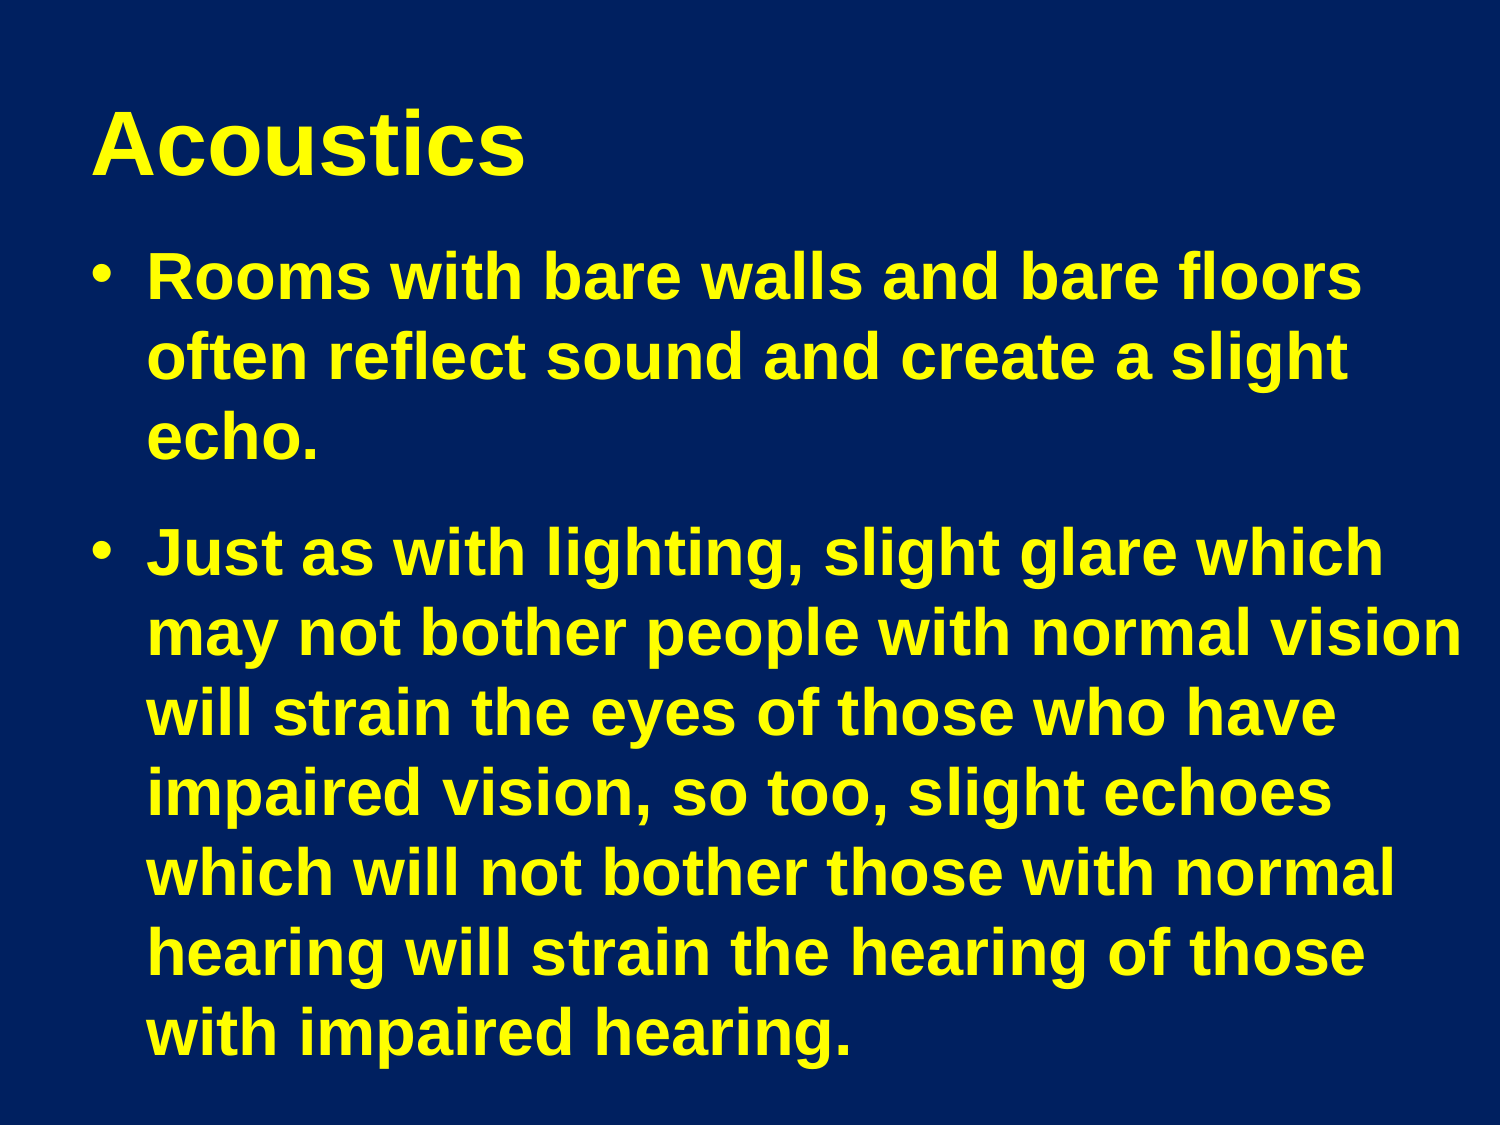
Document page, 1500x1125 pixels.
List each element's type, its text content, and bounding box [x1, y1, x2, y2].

title Acoustics [75, 45, 1425, 224]
list Rooms with bare walls and bare floors often reflect sound and create a slight echo. Just as with lighting, slight glare which may not bother people with normal vision will strain the eyes of those who have impaired vision, so too, slight echoes which will not bother those with normal hearing will strain the hearing of those with impaired hearing. [75, 224, 1500, 968]
